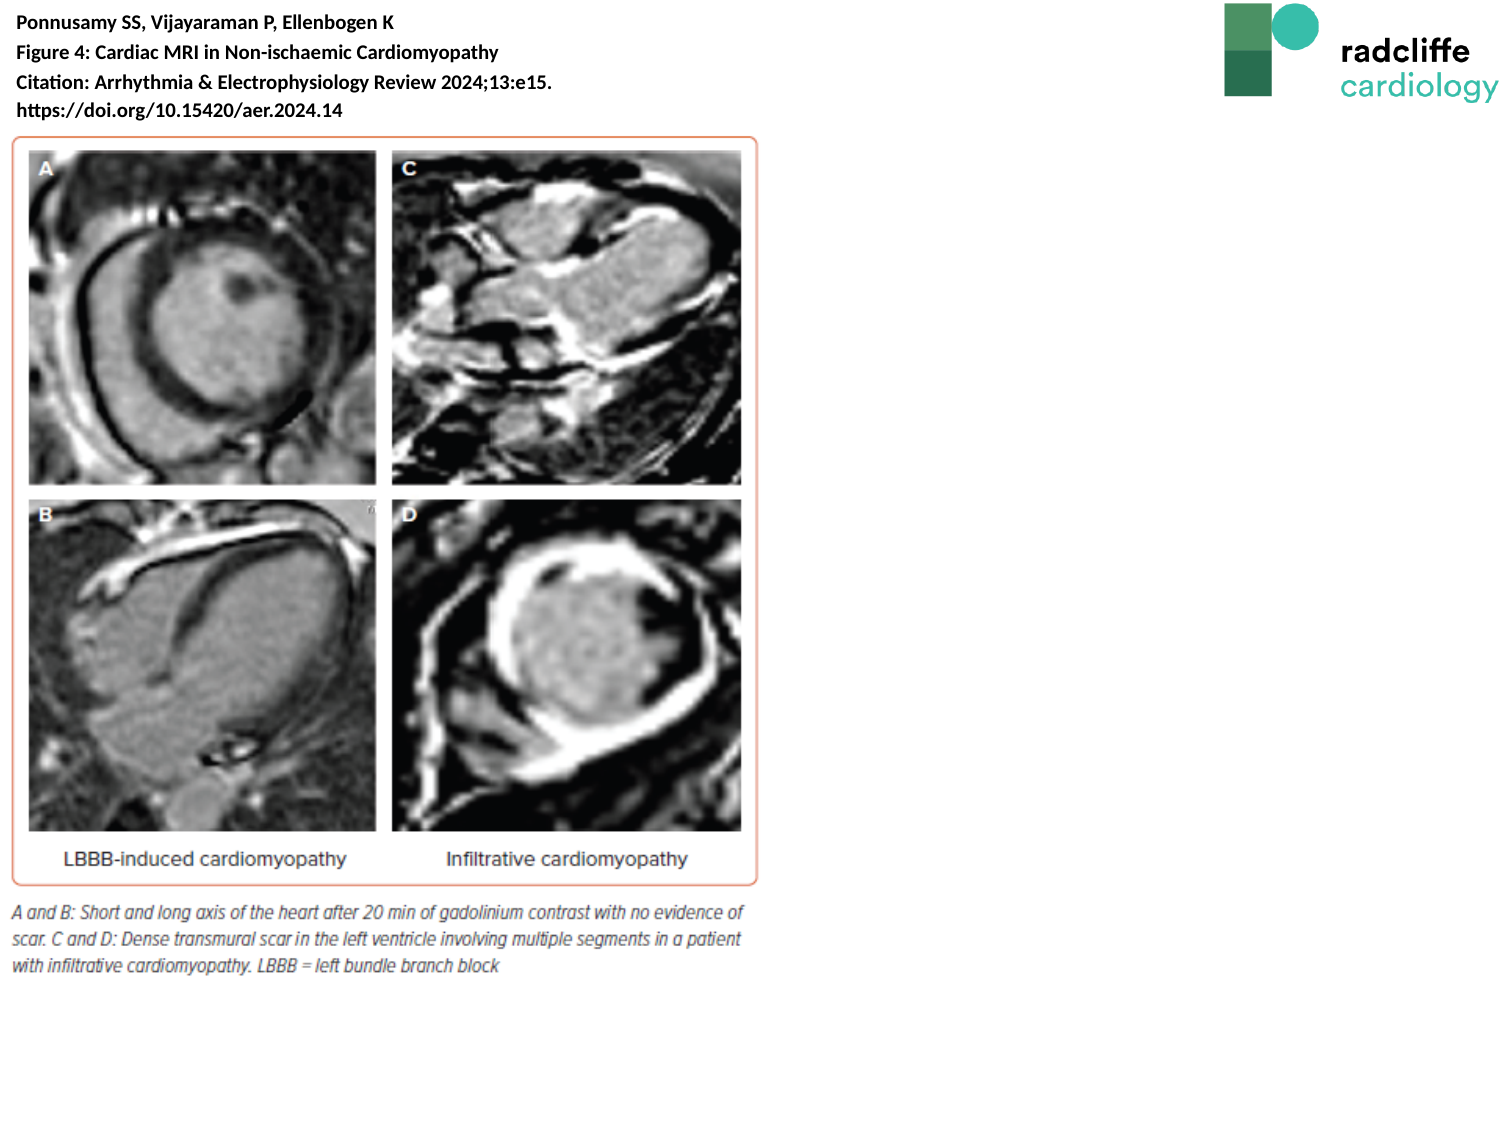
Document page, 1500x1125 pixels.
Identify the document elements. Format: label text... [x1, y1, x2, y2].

text_box Ponnusamy SS, Vijayaraman P, Ellenbogen K [1, 1, 939, 31]
picture [1224, 1, 1499, 104]
text_box Figure 4: Cardiac MRI in Non-ischaemic Cardiomyopathy [1, 31, 1224, 60]
text_box Citation: Arrhythmia & Electrophysiology Review 2024;13:e15. [1, 60, 1224, 89]
picture [1, 124, 768, 982]
text_box https://doi.org/10.15420/aer.2024.14 [1, 89, 1500, 129]
